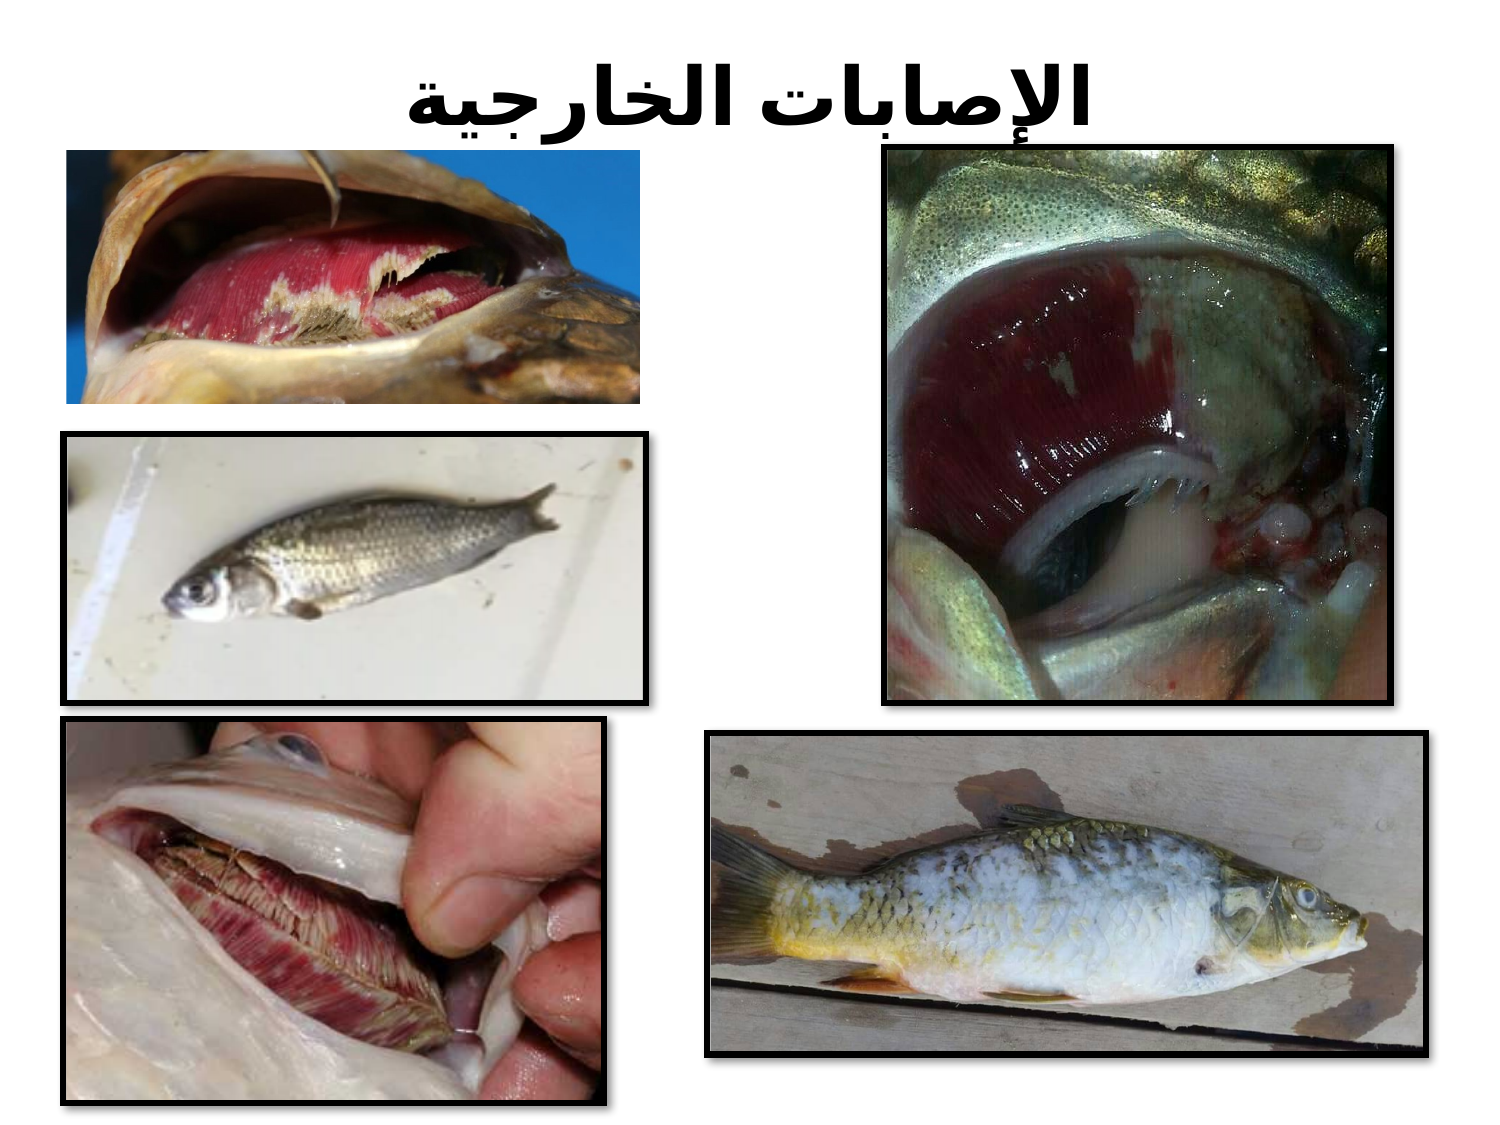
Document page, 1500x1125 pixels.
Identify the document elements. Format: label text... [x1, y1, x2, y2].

list الإصابات الخارجية [75, 37, 1425, 150]
picture [66, 149, 643, 1101]
picture [712, 149, 1423, 1125]
